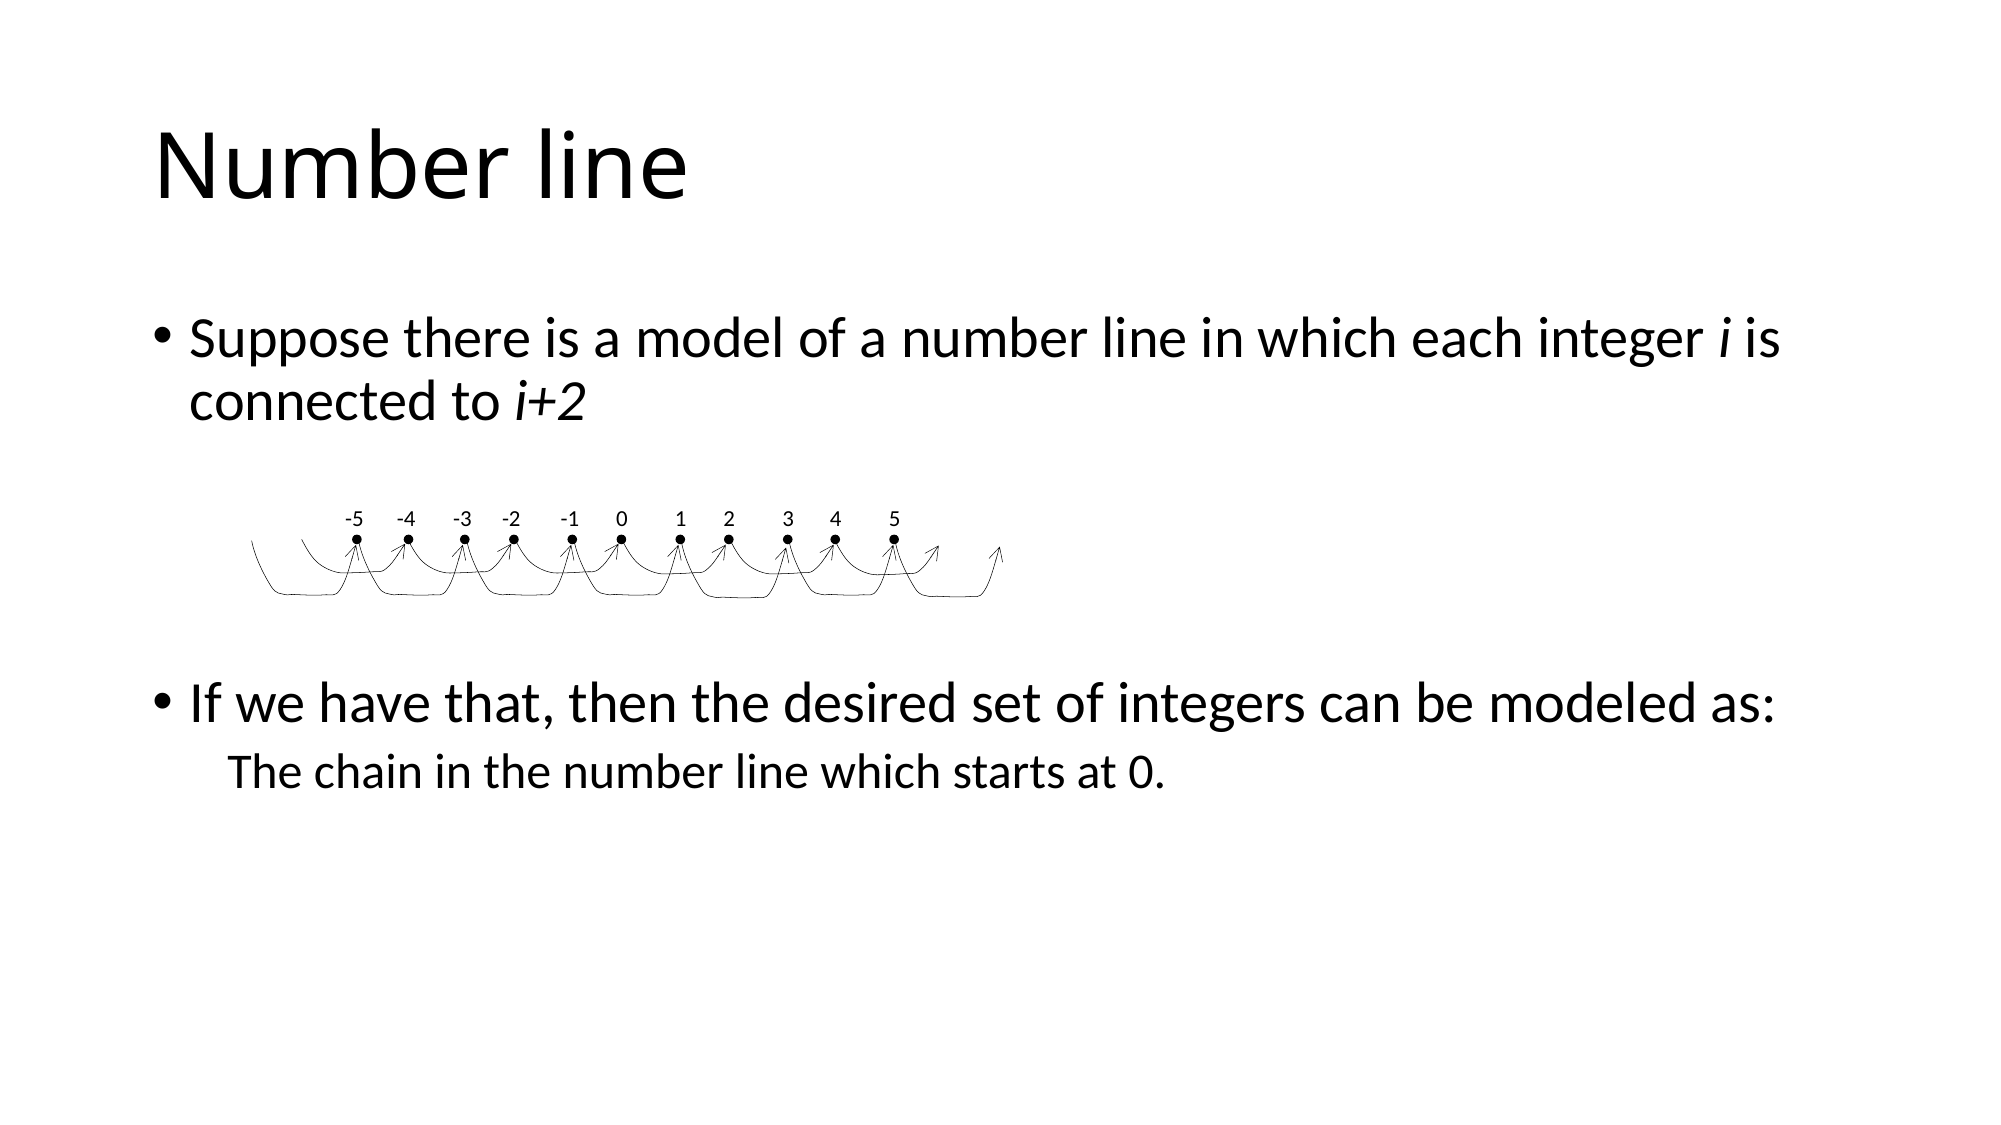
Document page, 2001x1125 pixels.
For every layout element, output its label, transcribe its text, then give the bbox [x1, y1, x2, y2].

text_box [251, 496, 1000, 598]
title Number line [137, 59, 1863, 278]
list Suppose there is a model of a number line in which each integer i is connected to i+2 [137, 299, 1863, 475]
text_box If we have that, then the desired set of integers can be modeled as: The chain in the number line which starts at 0. [137, 665, 1863, 841]
